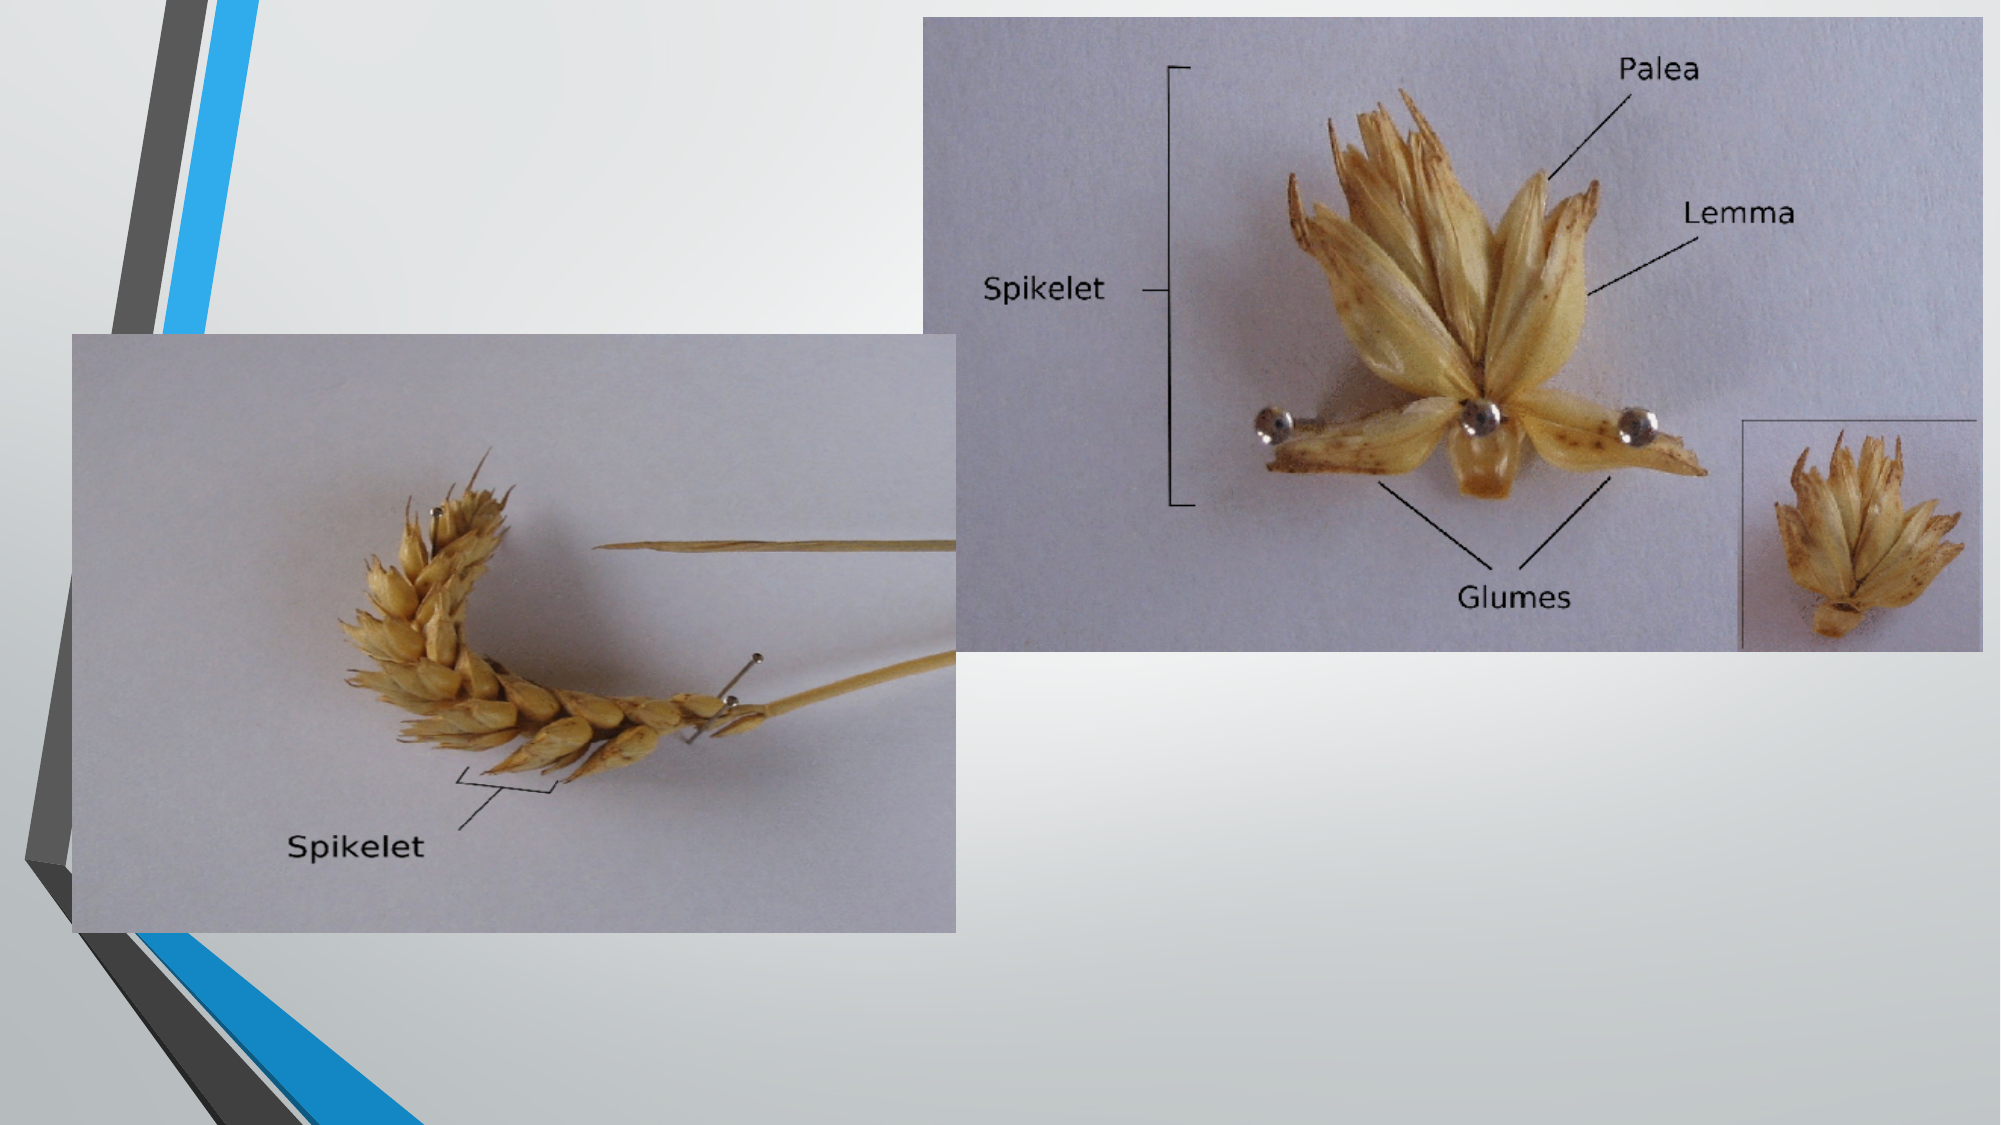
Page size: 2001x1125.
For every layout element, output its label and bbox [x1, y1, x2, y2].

picture [72, 16, 1983, 933]
